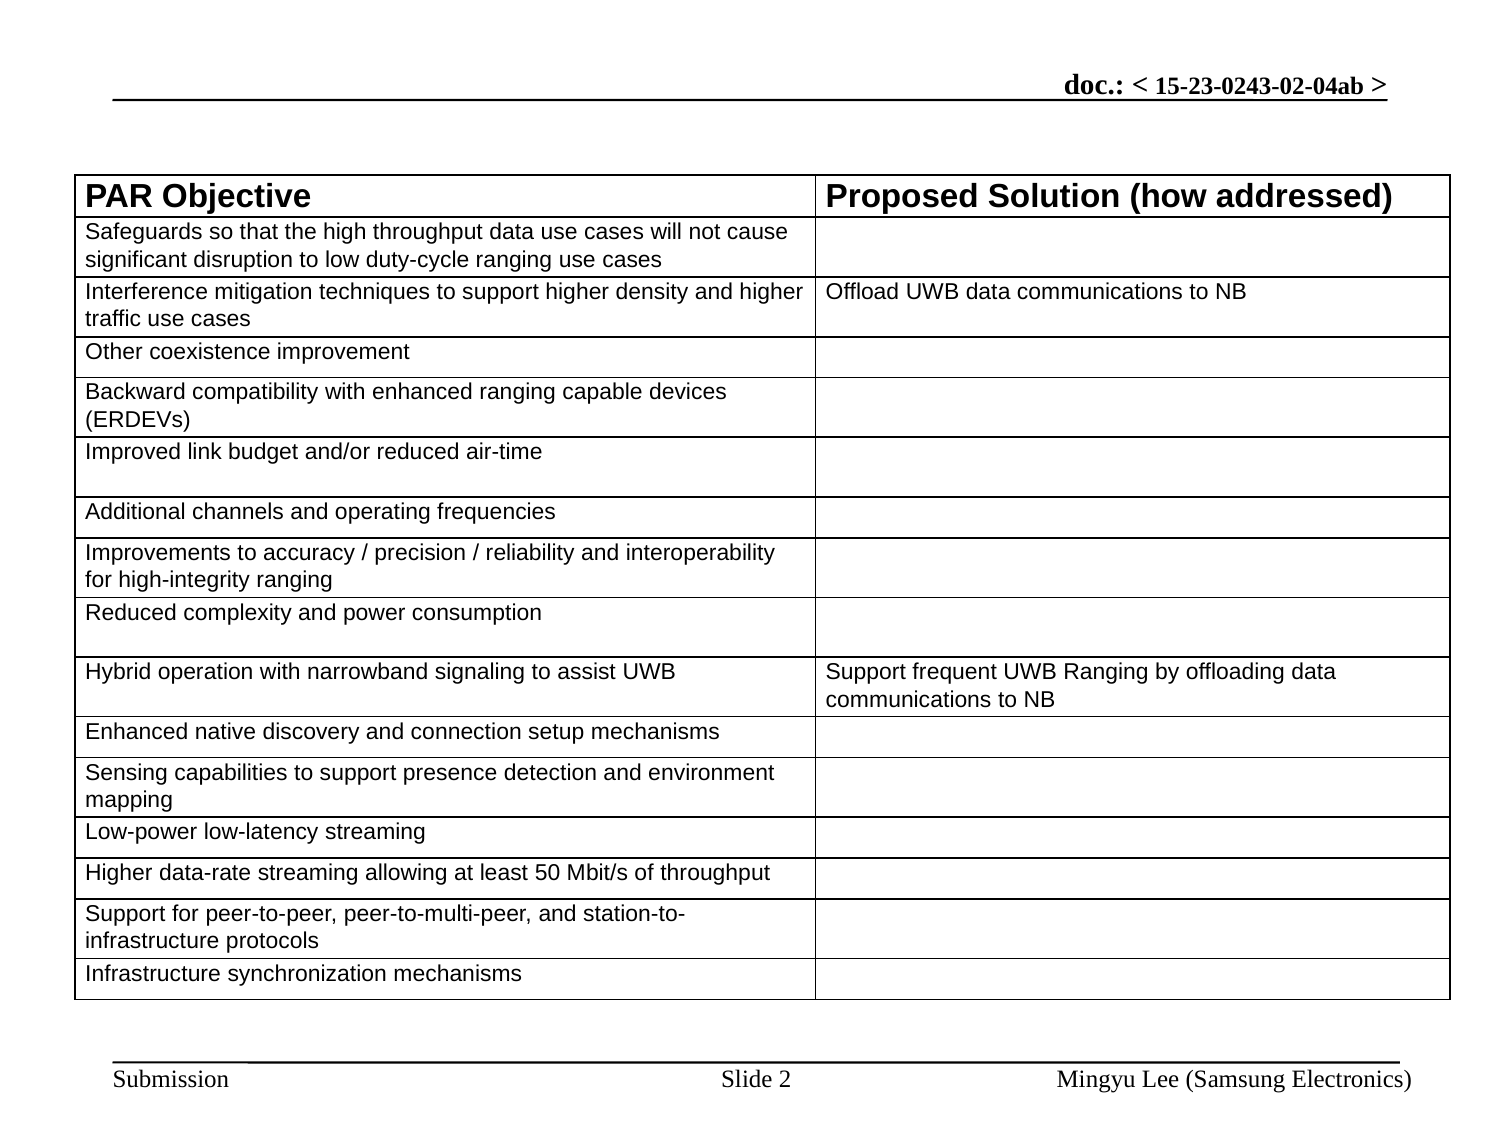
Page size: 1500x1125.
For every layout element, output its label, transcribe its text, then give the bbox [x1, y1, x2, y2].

table_cell Hybrid operation with narrowband signaling to assist UWB [76, 658, 815, 716]
table_cell Improved link budget and/or reduced air-time [76, 438, 815, 496]
table_cell [816, 758, 1449, 816]
table_cell Additional channels and operating frequencies [76, 498, 815, 537]
table_cell Sensing capabilities to support presence detection and environment mapping [76, 758, 815, 816]
table_header Proposed Solution (how addressed) [816, 176, 1449, 216]
slide_number Slide 2 [712, 1062, 800, 1093]
table_cell [816, 438, 1449, 496]
table_cell Interference mitigation techniques to support higher density and higher traffic use cases [76, 278, 815, 336]
table_cell Low-power low-latency streaming [76, 818, 815, 857]
table_cell Backward compatibility with enhanced ranging capable devices (ERDEVs) [76, 378, 815, 436]
table_cell [816, 498, 1449, 537]
table_cell Support frequent UWB Ranging by offloading data communications to NB [816, 658, 1449, 716]
table_cell Infrastructure synchronization mechanisms [76, 959, 815, 999]
table_cell Other coexistence improvement [76, 338, 815, 377]
table_cell [816, 338, 1449, 377]
table_cell Reduced complexity and power consumption [76, 598, 815, 656]
table_cell Higher data-rate streaming allowing at least 50 Mbit/s of throughput [76, 859, 815, 898]
table_cell [816, 818, 1449, 857]
table_cell [816, 959, 1449, 999]
table_cell Enhanced native discovery and connection setup mechanisms [76, 717, 815, 757]
table_cell Improvements to accuracy / precision / reliability and interoperability for high-integrity ranging [76, 539, 815, 597]
table_cell Support for peer-to-peer, peer-to-multi-peer, and station-to-infrastructure protocols [76, 900, 815, 958]
table_cell [816, 218, 1449, 276]
table_cell [816, 859, 1449, 898]
table_cell Safeguards so that the high throughput data use cases will not cause significant disruption to low duty-cycle ranging use cases [76, 218, 815, 276]
table_cell [816, 539, 1449, 597]
table_cell [816, 717, 1449, 757]
table_cell [816, 378, 1449, 436]
table_cell Offload UWB data communications to NB [816, 278, 1449, 336]
footer Mingyu Lee (Samsung Electronics) [900, 1062, 1413, 1093]
table_cell [816, 598, 1449, 656]
table_cell [816, 900, 1449, 958]
table_header PAR Objective [76, 176, 815, 216]
